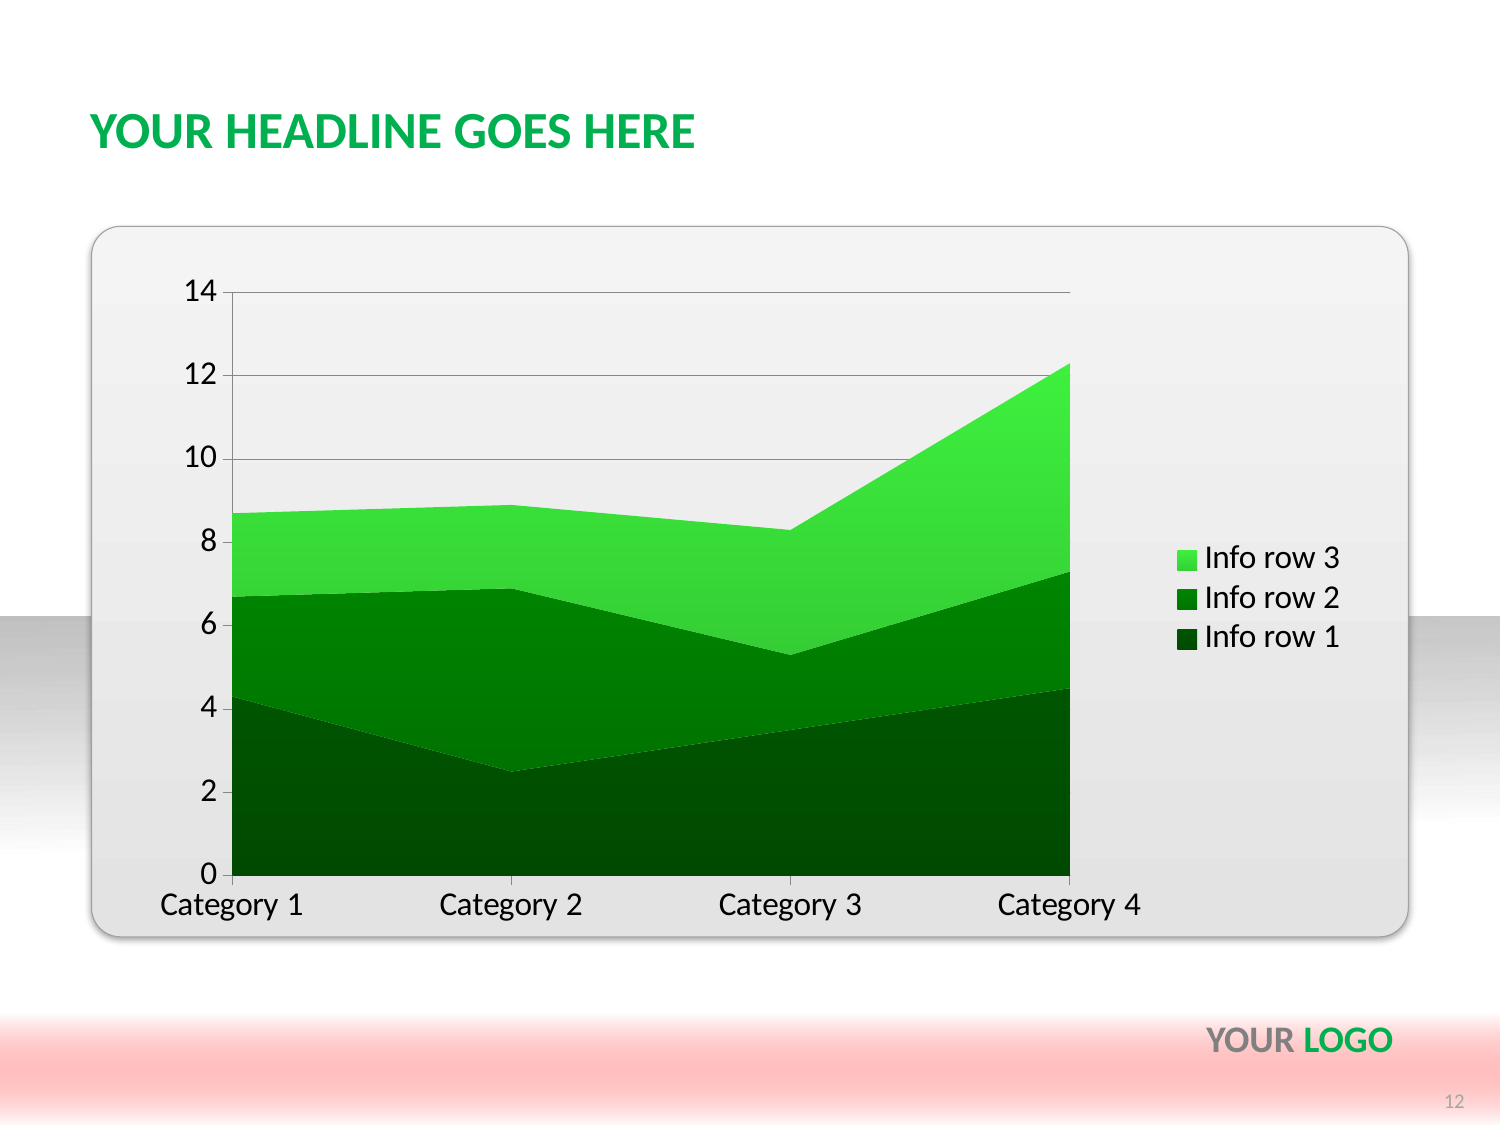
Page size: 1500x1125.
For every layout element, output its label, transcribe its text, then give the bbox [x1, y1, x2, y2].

title YOUR HEADLINE GOES HERE [75, 88, 1425, 171]
slide_number 12 [1408, 1079, 1480, 1125]
picture [0, 0, 1500, 1021]
chart [135, 262, 1364, 937]
text_box YOUR LOGO [74, 1007, 1409, 1090]
